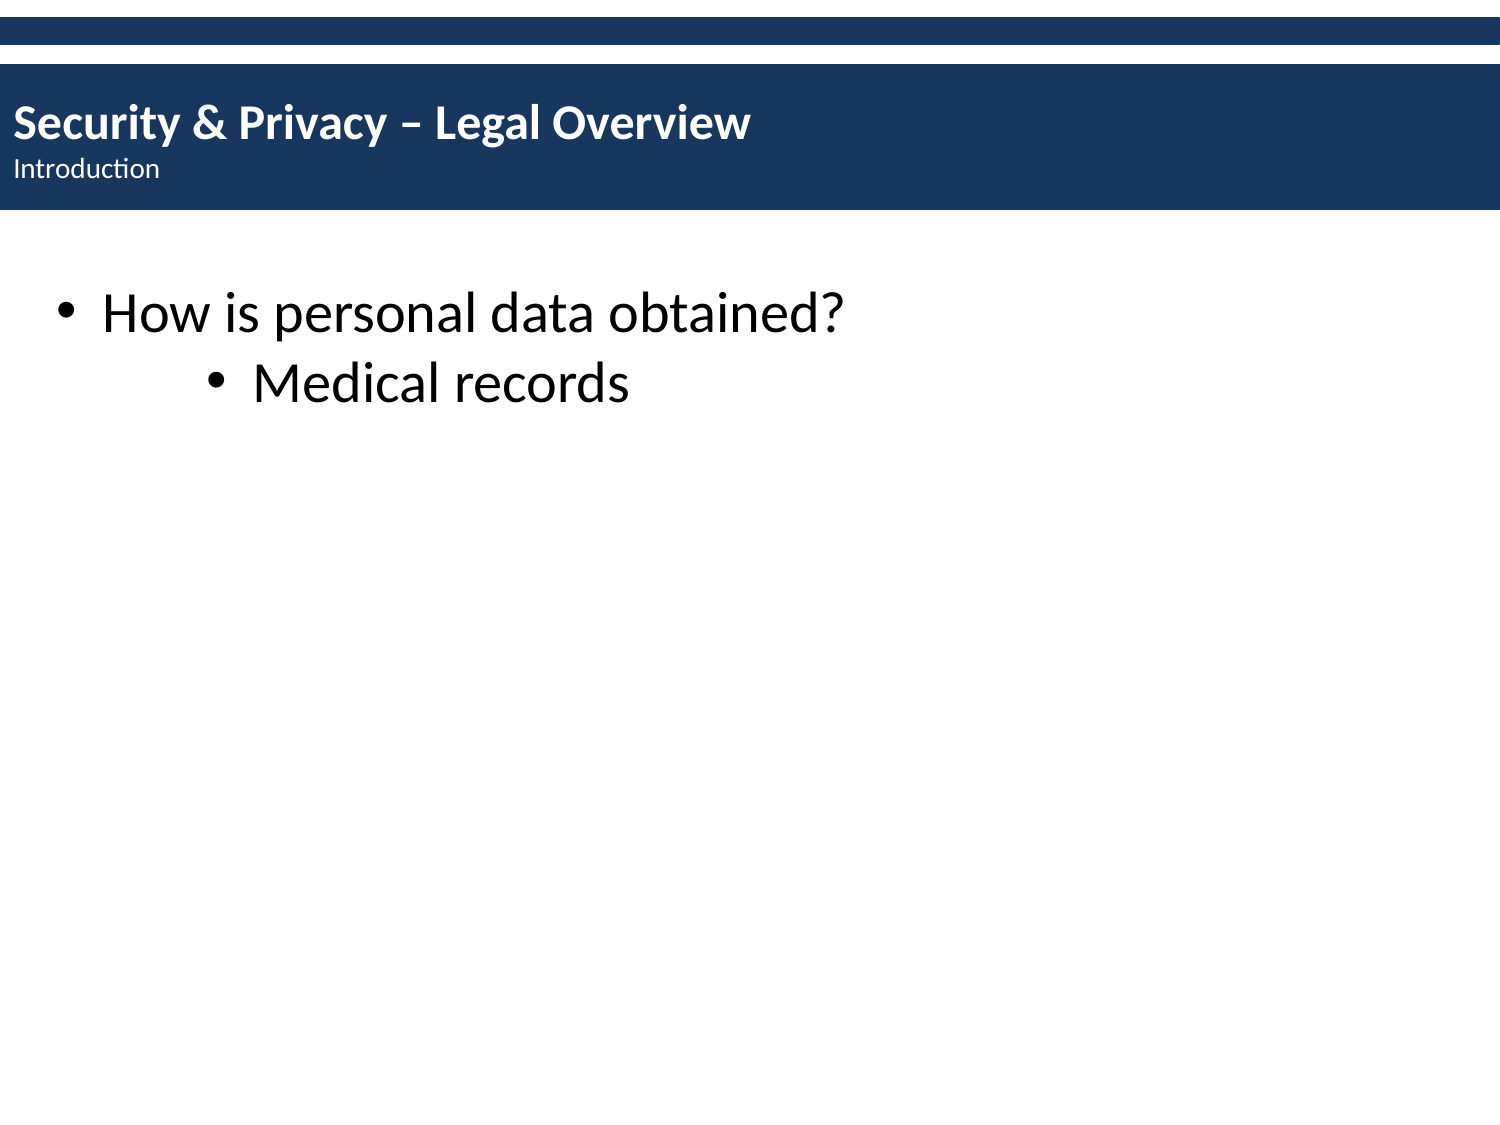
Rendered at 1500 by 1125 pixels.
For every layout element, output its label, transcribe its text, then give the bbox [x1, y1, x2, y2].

text_box Security & Privacy – Legal Overview Introduction [0, 64, 1500, 210]
text_box How is personal data obtained? Medical records [41, 267, 1459, 422]
text_box [0, 17, 1500, 45]
